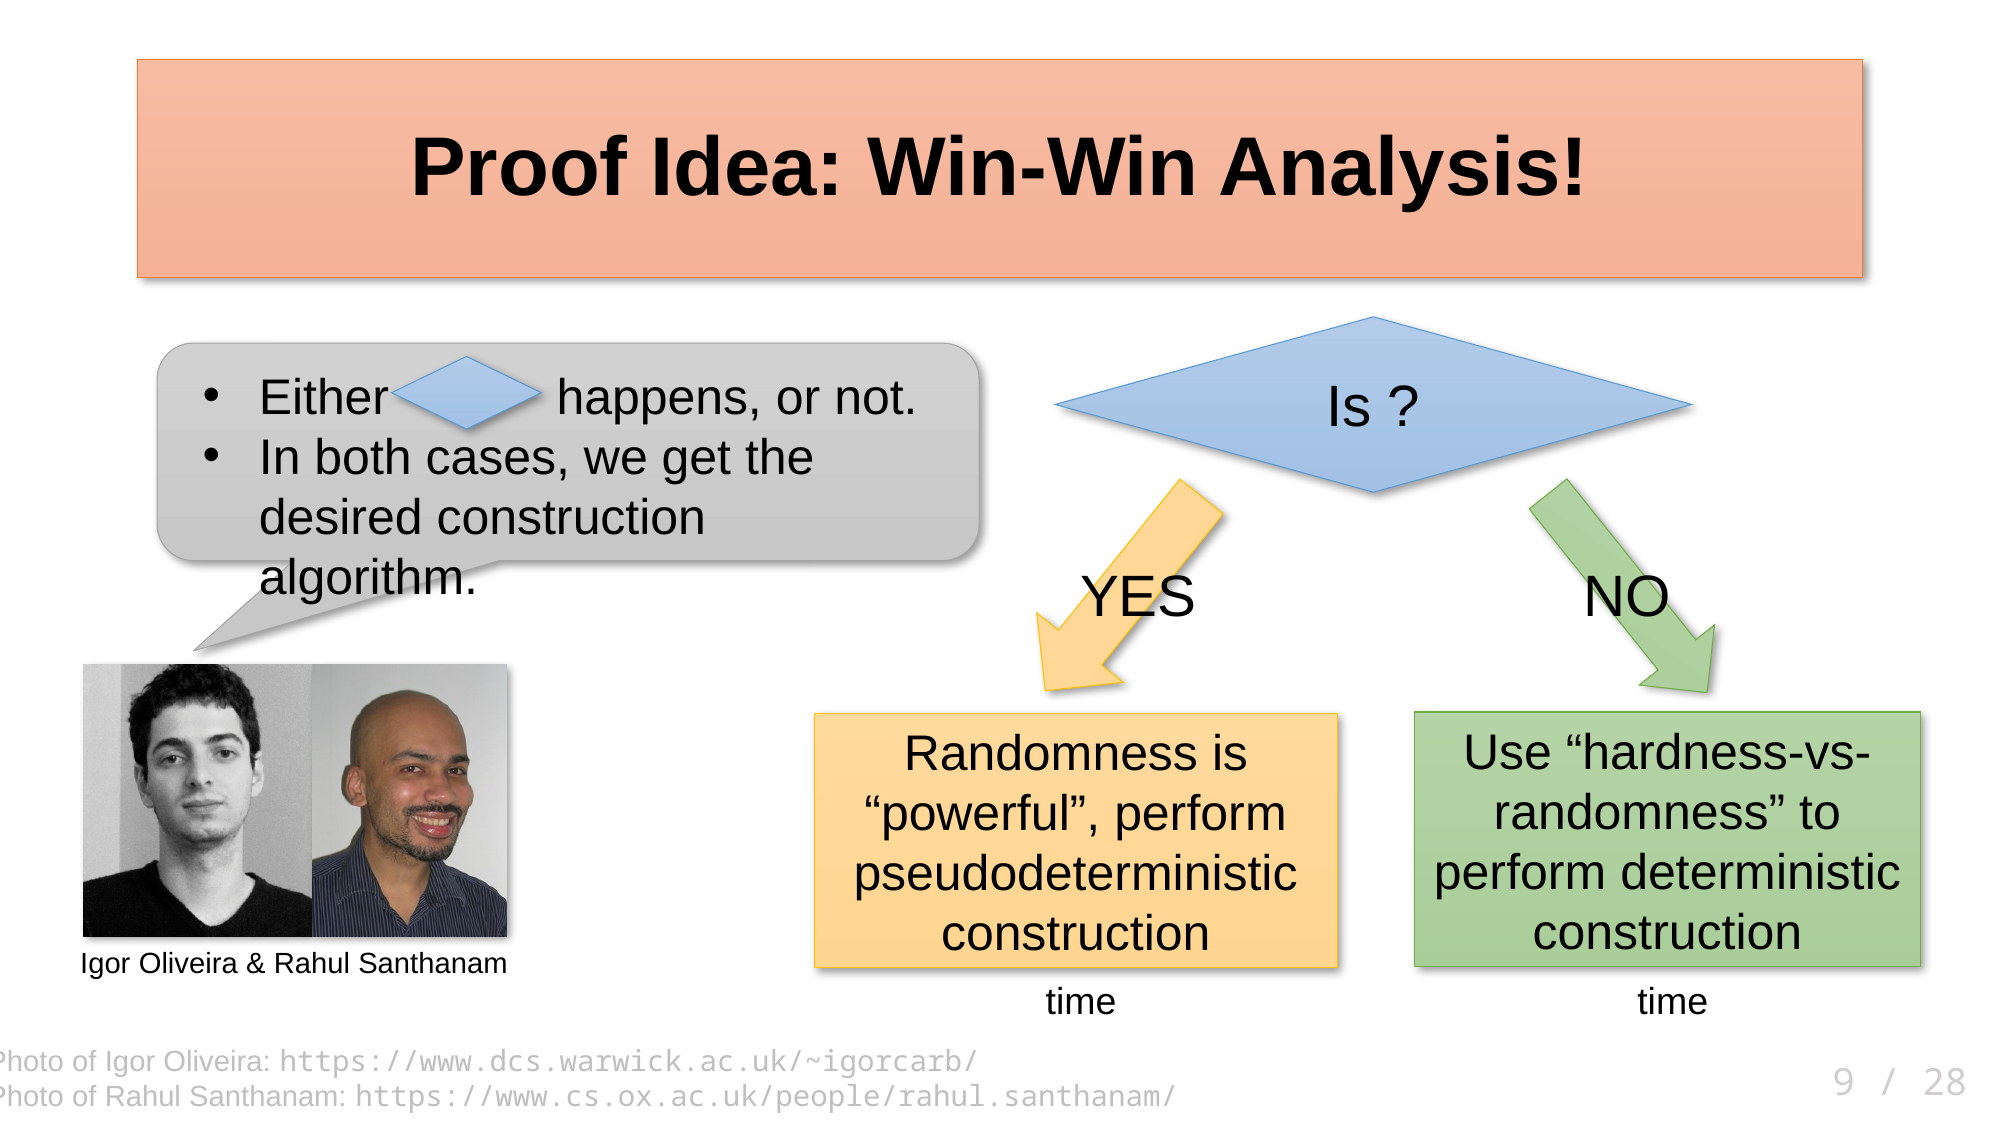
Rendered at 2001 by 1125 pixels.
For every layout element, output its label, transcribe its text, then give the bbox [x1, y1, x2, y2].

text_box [1002, 469, 1276, 720]
text_box Randomness is “powerful”, perform pseudodeterministic construction [814, 713, 1338, 968]
title Proof Idea: Win-Win Analysis! [137, 59, 1863, 278]
text_box Use “hardness-vs-randomness” to perform deterministic construction [1414, 711, 1921, 967]
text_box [51, 664, 537, 987]
text_box 9 / 28 [1794, 1050, 2000, 1110]
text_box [1500, 544, 1755, 642]
text_box [1053, 316, 1694, 493]
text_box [157, 343, 980, 561]
text_box Photo of Igor Oliveira: https://www.dcs.warwick.ac.uk/~igorcarb/ Photo of Rahul Santhanam: https://www.cs.ox.ac.uk/people/rahul.santhanam/ [0, 1035, 1193, 1120]
